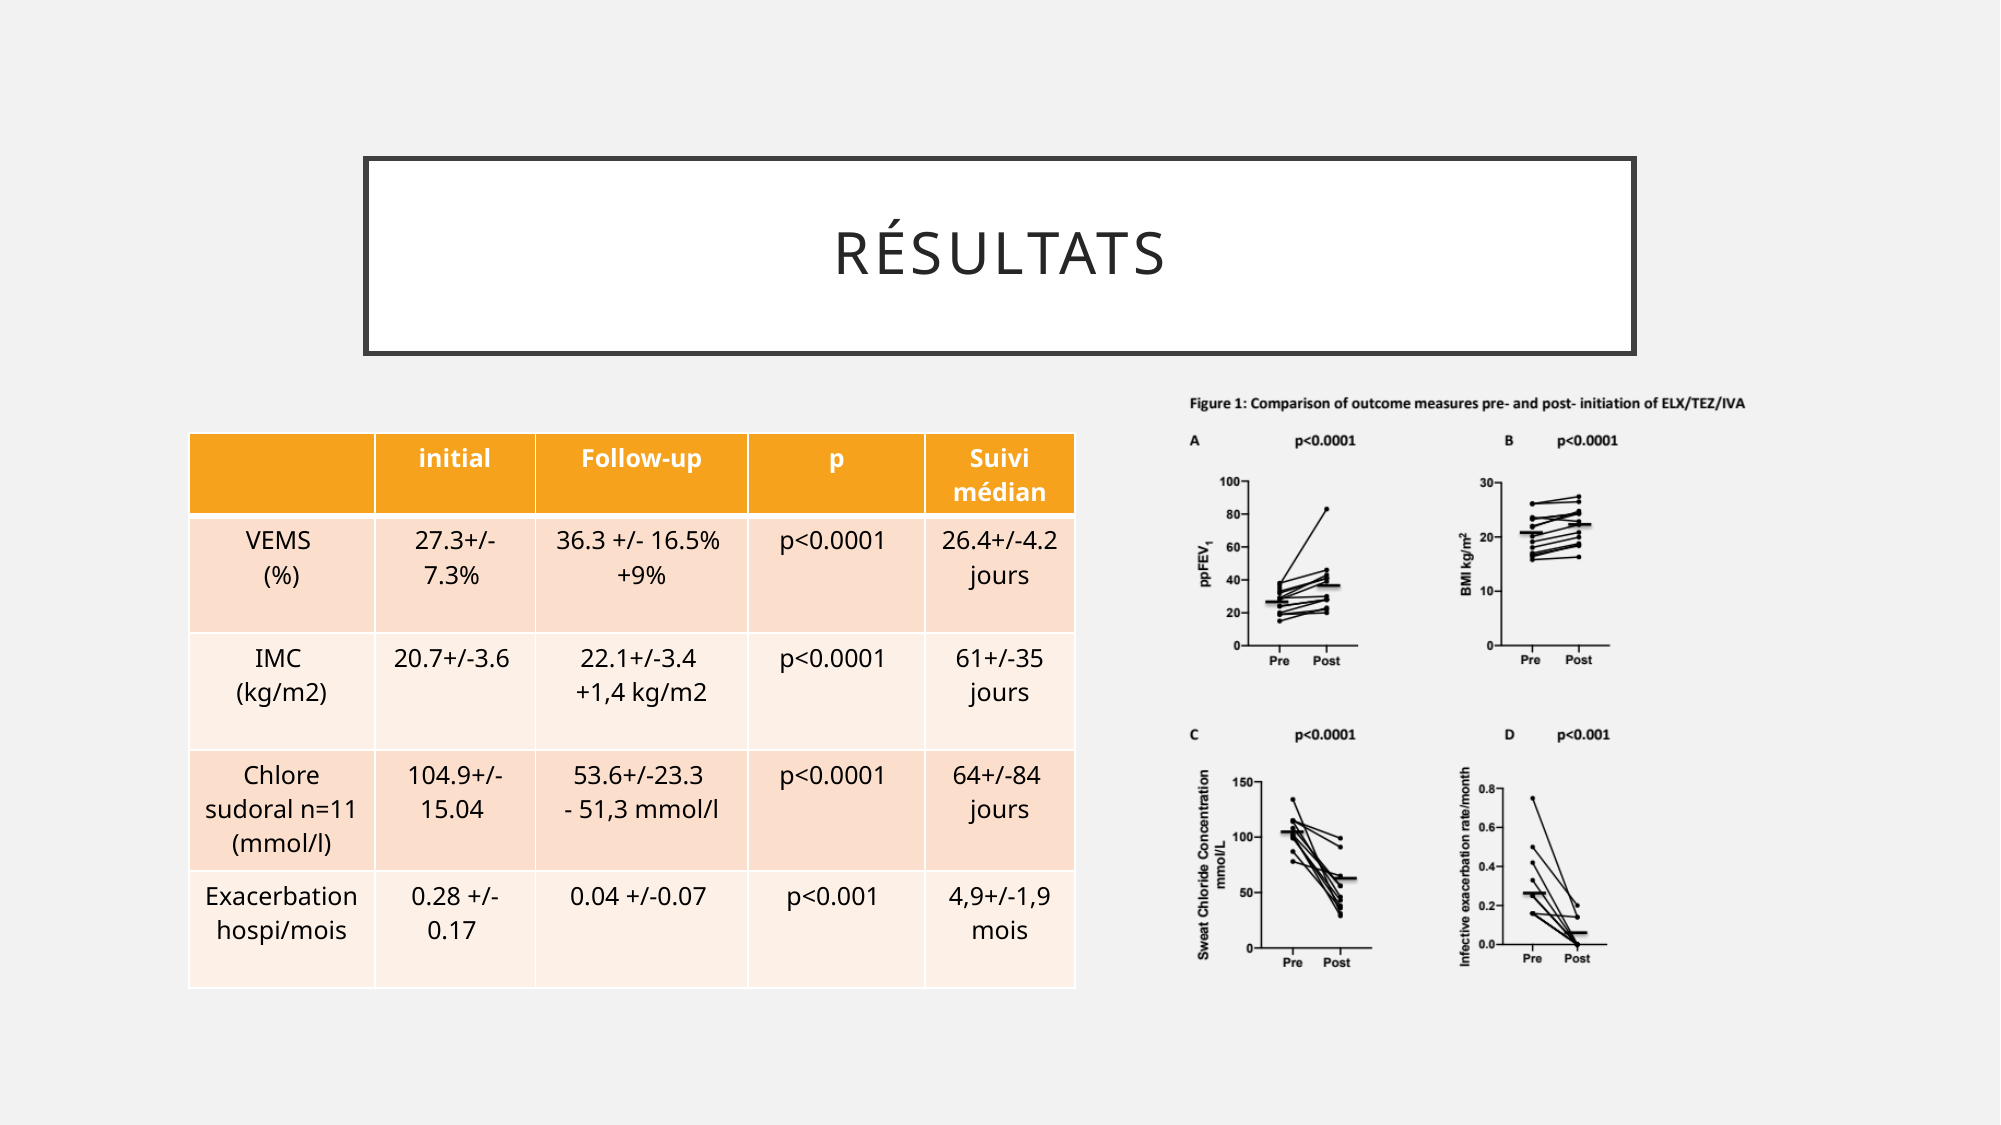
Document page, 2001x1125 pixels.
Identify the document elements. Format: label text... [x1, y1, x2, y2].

table_cell 20.7+/-3.6 [376, 634, 535, 749]
table_cell 61+/-35 jours [926, 634, 1074, 749]
table_header Follow-up [536, 434, 747, 513]
picture [1156, 358, 1896, 1001]
table_cell 27.3+/-7.3% [376, 519, 535, 632]
table_cell p<0.001 [749, 872, 924, 987]
table_cell 53.6+/-23.3 - 51,3 mmol/l [536, 751, 747, 870]
table_header initial [376, 434, 535, 513]
table_header Suivi médian [926, 434, 1074, 513]
table_cell VEMS (%) [190, 519, 374, 632]
table_cell 26.4+/-4.2 jours [926, 519, 1074, 632]
table_cell p<0.0001 [749, 634, 924, 749]
table_cell 104.9+/-15.04 [376, 751, 535, 870]
table_cell IMC (kg/m2) [190, 634, 374, 749]
table_cell 22.1+/-3.4 +1,4 kg/m2 [536, 634, 747, 749]
table_cell Exacerbation hospi/mois [190, 872, 374, 987]
table_cell 64+/-84 jours [926, 751, 1074, 870]
table_cell 0.28 +/- 0.17 [376, 872, 535, 987]
table_cell p<0.0001 [749, 751, 924, 870]
table_cell 36.3 +/- 16.5% +9% [536, 519, 747, 632]
table_cell p<0.0001 [749, 519, 924, 632]
table_cell 4,9+/-1,9 mois [926, 872, 1074, 987]
table_cell 0.04 +/-0.07 [536, 872, 747, 987]
table_cell Chlore sudoral n=11 (mmol/l) [190, 751, 374, 870]
table_header [190, 434, 374, 513]
title Résultats [363, 156, 1637, 356]
table_header p [749, 434, 924, 513]
